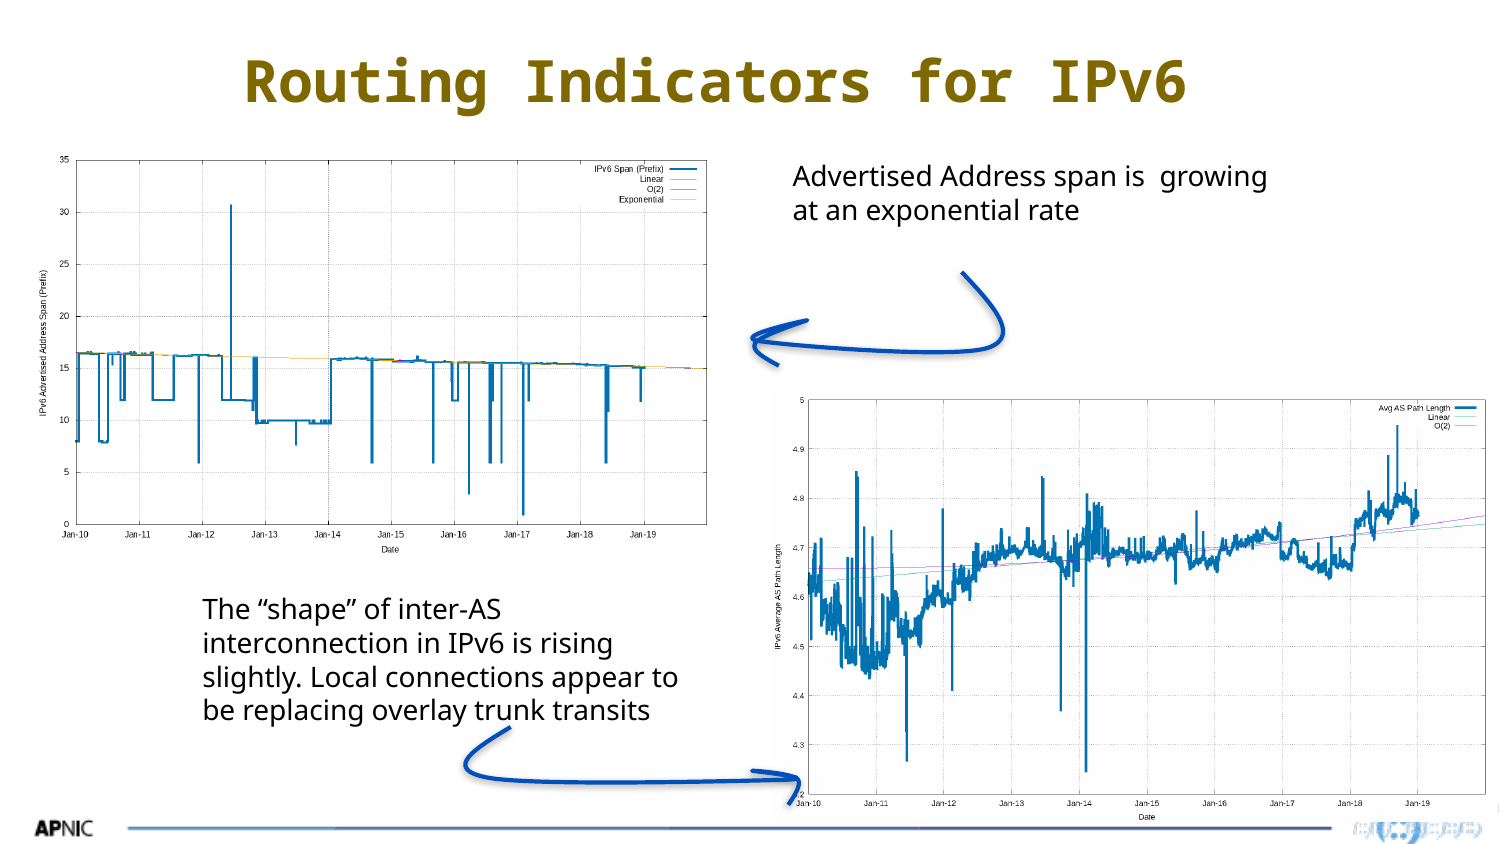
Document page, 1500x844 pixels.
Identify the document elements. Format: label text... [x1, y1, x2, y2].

text_box [750, 270, 1006, 368]
picture [769, 390, 1499, 823]
text_box Advertised Address span is growing at an exponential rate [777, 151, 1299, 234]
text_box [463, 725, 764, 799]
picture [36, 148, 723, 557]
text_box The “shape” of inter-AS interconnection in IPv6 is rising slightly. Local connections appear to be replacing overlay trunk transits [187, 584, 709, 734]
title Routing Indicators for IPv6 [243, 8, 1257, 150]
